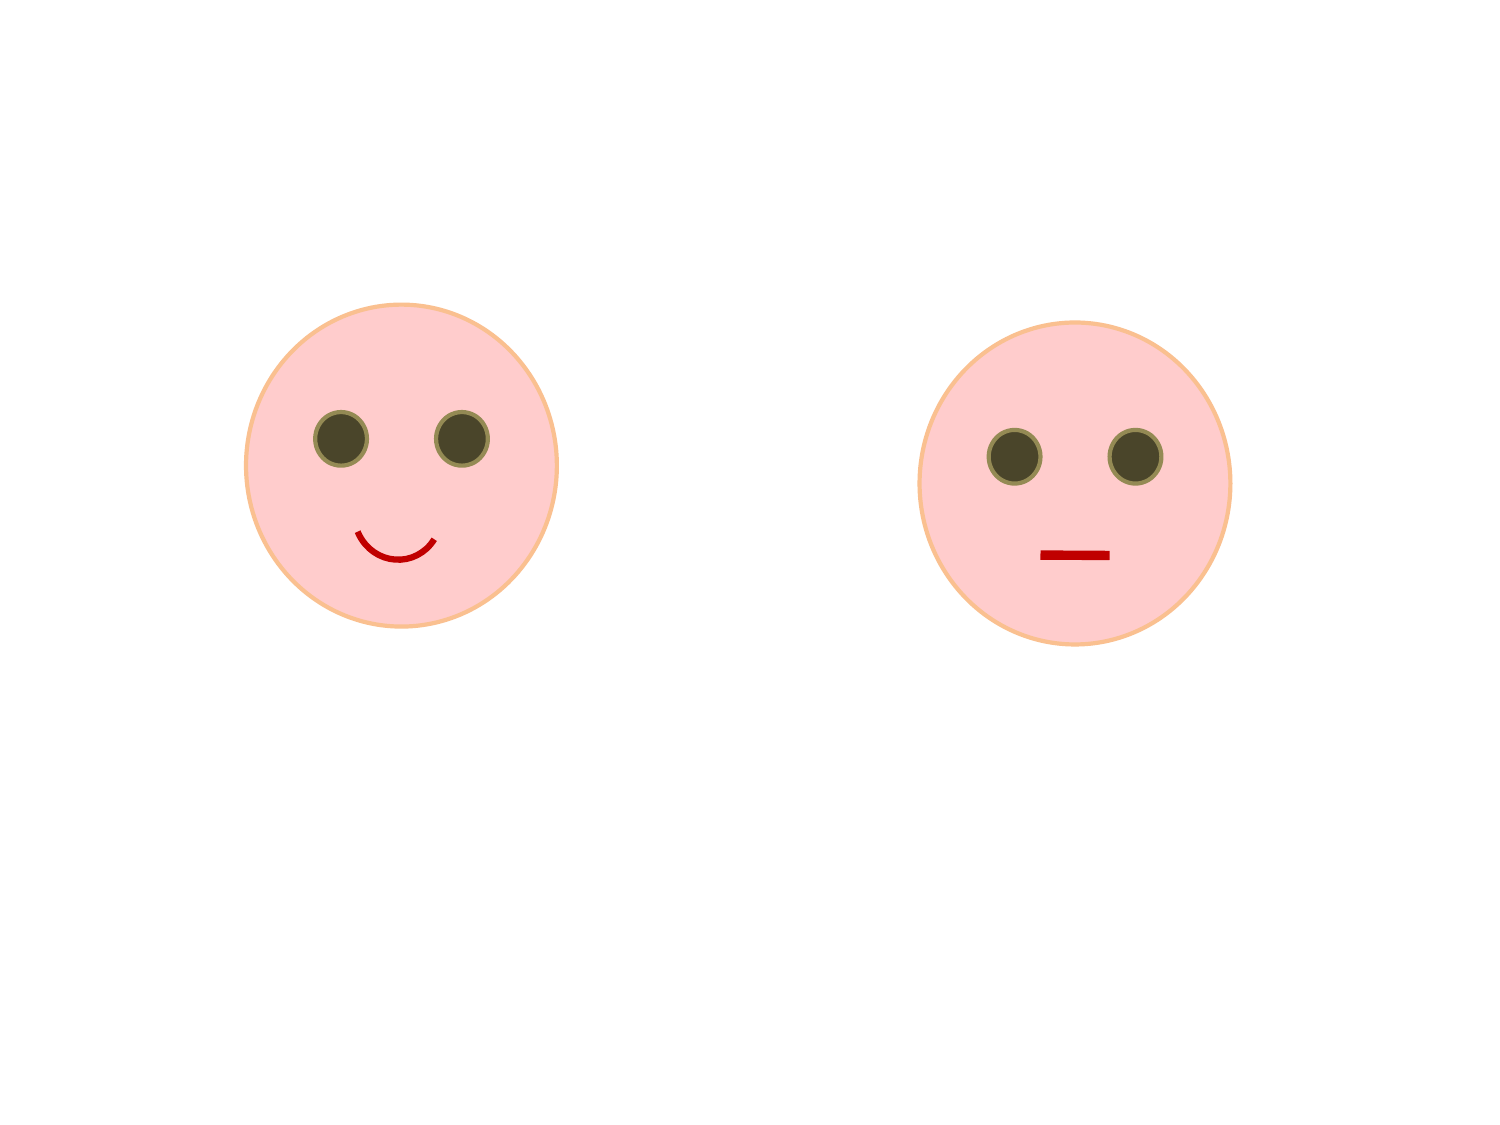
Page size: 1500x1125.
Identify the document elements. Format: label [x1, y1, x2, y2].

text_box [245, 304, 1231, 645]
